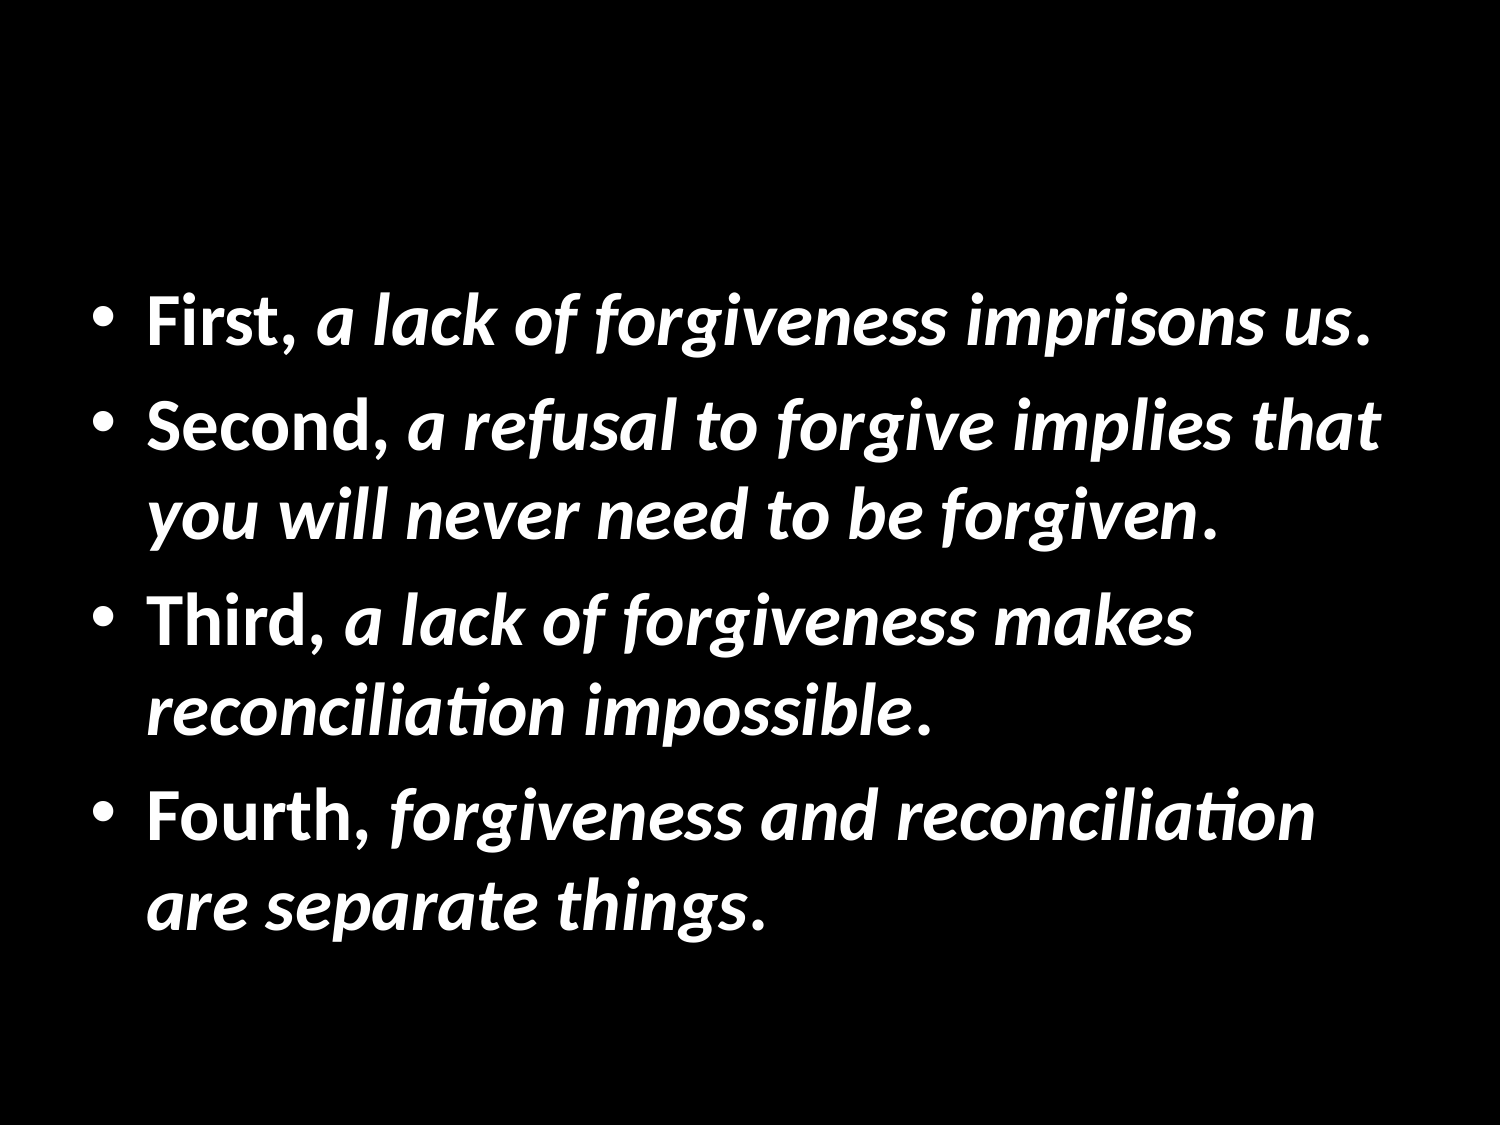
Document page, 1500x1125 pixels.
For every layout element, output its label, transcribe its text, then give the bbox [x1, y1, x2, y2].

list First, a lack of forgiveness imprisons us. Second, a refusal to forgive implies that you will never need to be forgiven. Third, a lack of forgiveness makes reconciliation impossible. Fourth, forgiveness and reconciliation are separate things. [75, 262, 1425, 1005]
